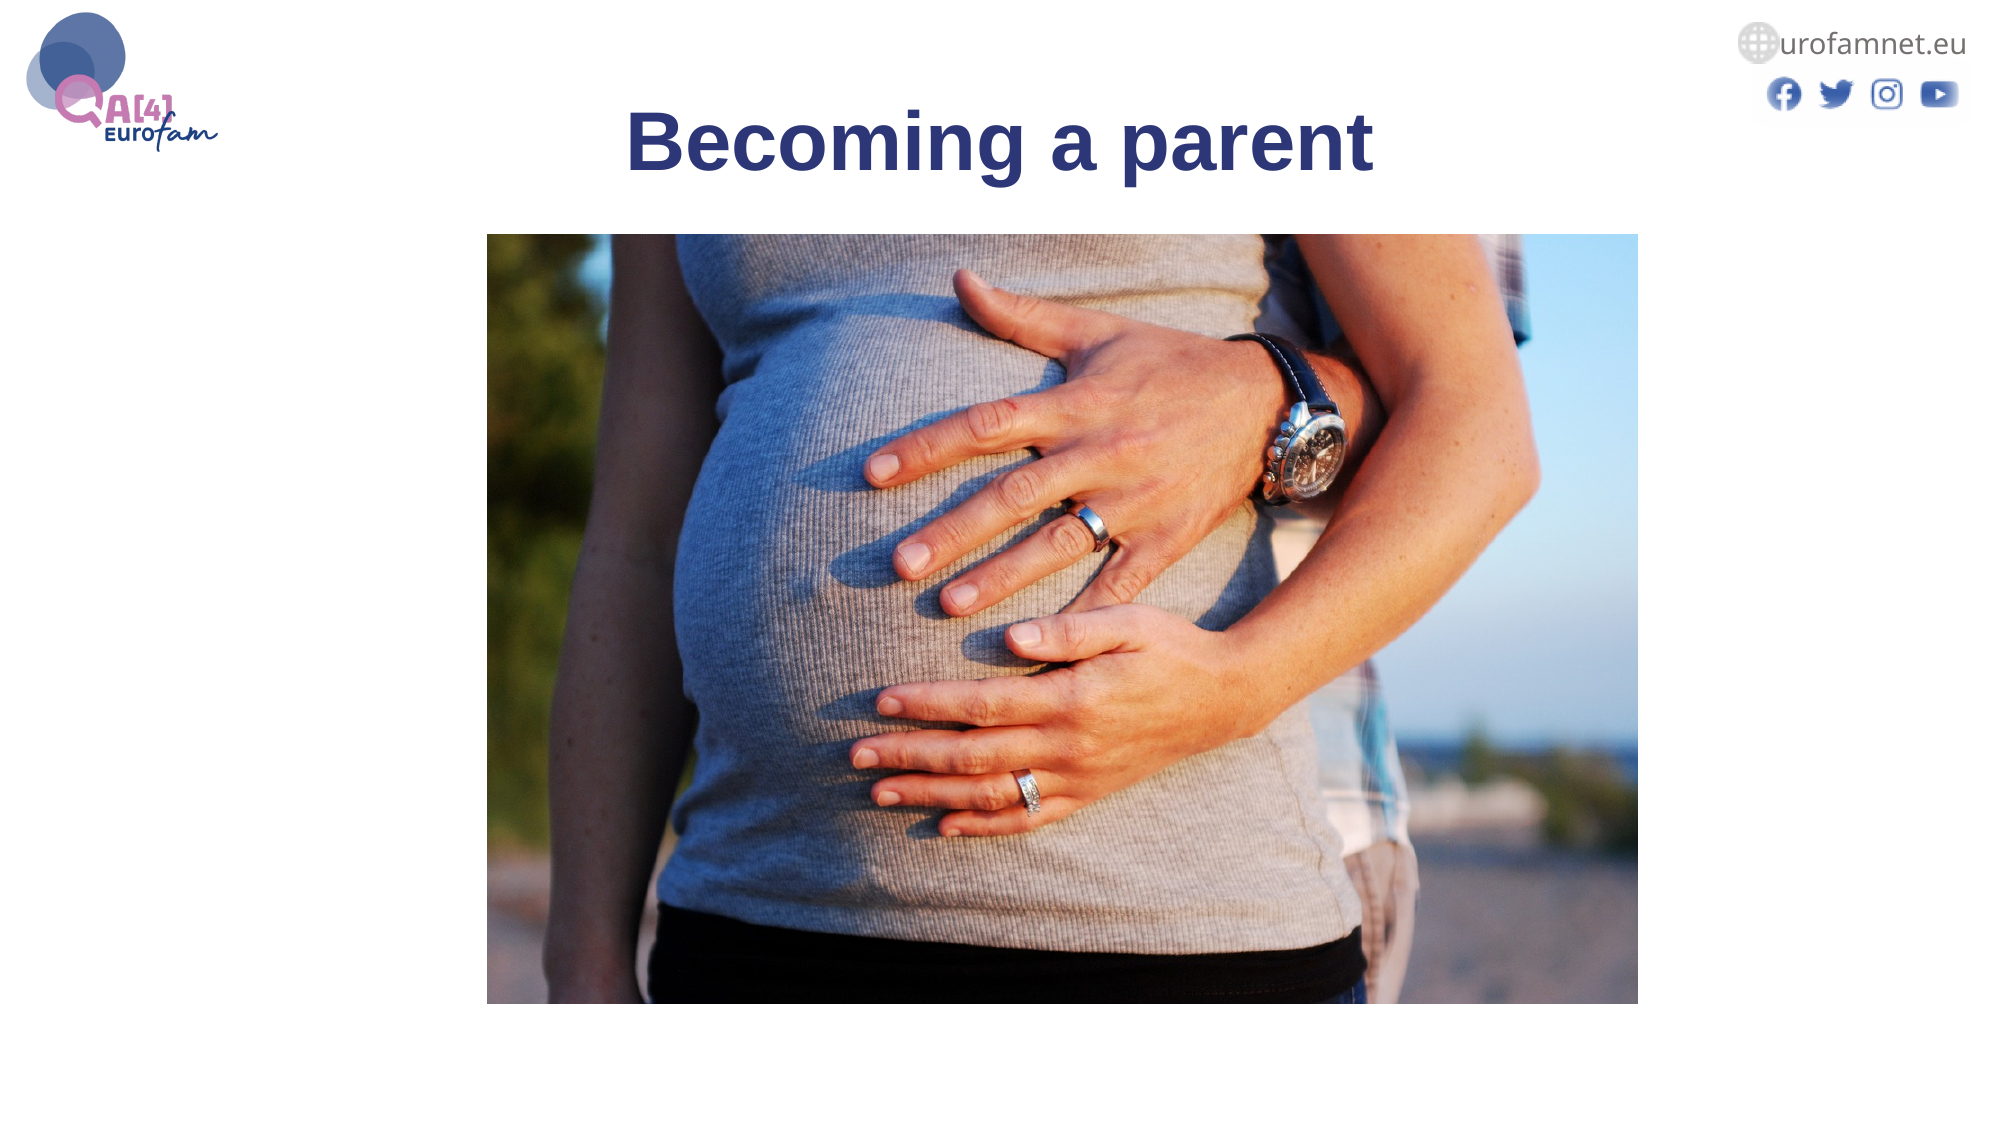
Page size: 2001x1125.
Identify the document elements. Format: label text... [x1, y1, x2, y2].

picture [487, 234, 1638, 1004]
picture [26, 12, 218, 152]
title Becoming a parent [137, 52, 1863, 222]
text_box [1738, 18, 1983, 128]
